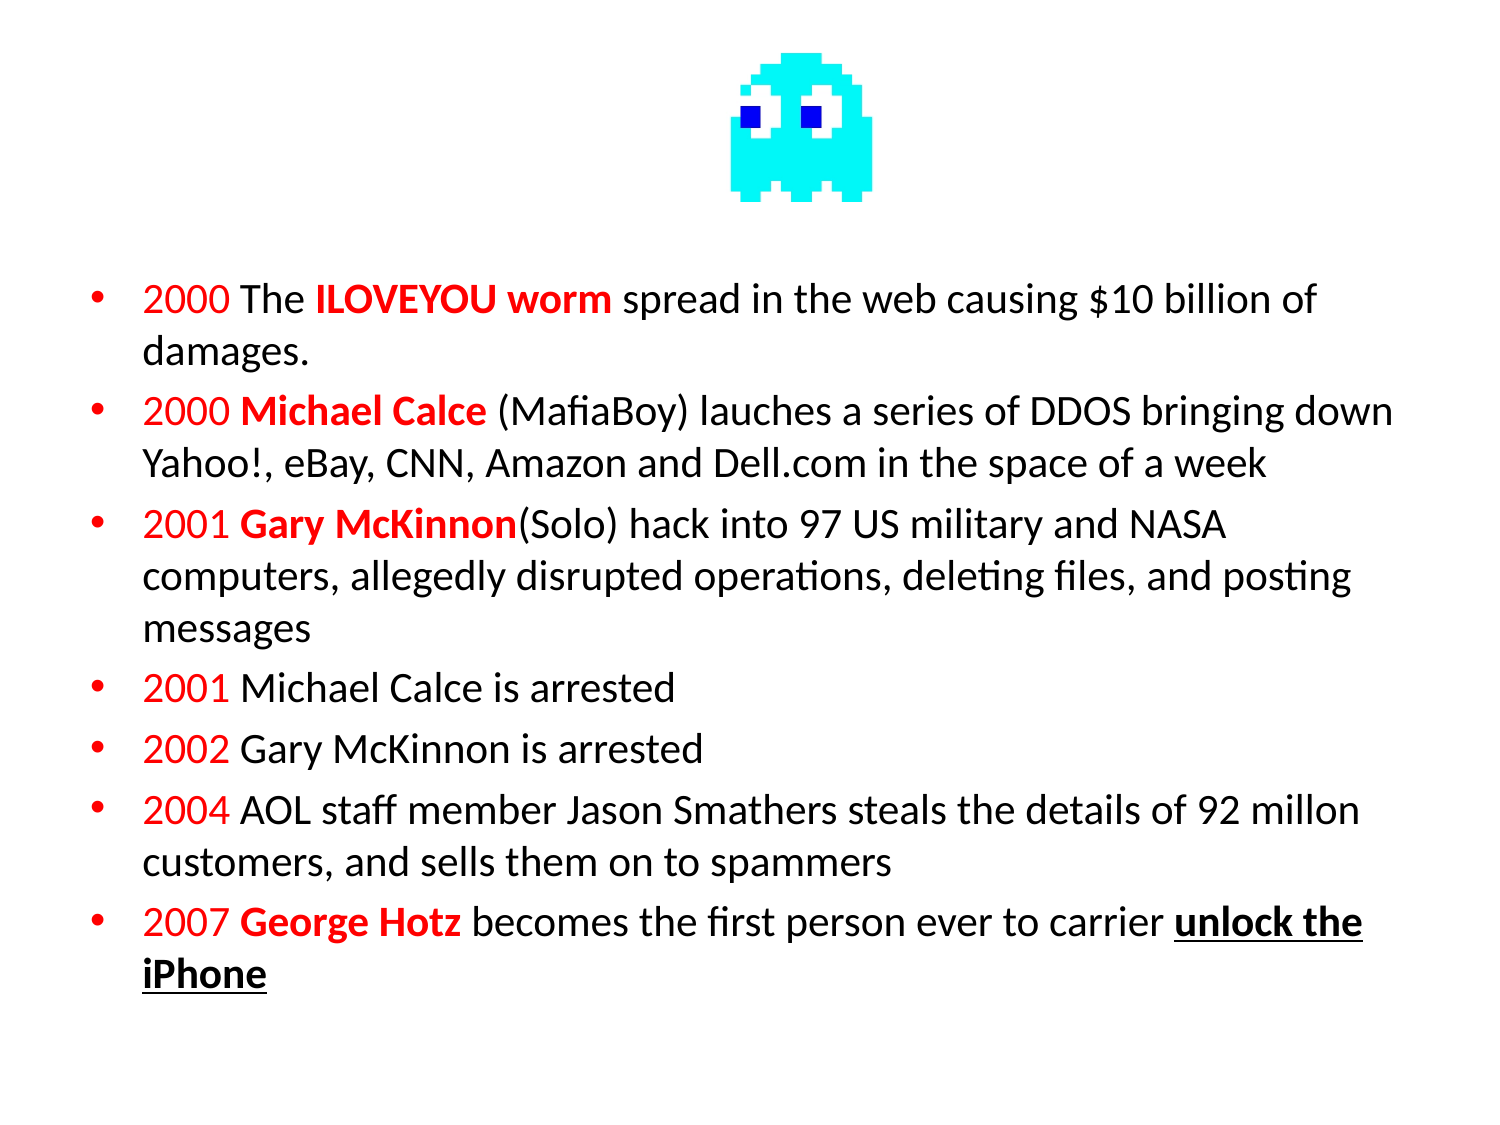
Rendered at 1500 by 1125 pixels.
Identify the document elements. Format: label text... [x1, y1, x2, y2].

list 2000 The ILOVEYOU worm spread in the web causing $10 billion of damages. 2000 Michael Calce (MafiaBoy) lauches a series of DDOS bringing down Yahoo!, eBay, CNN, Amazon and Dell.com in the space of a week 2001 Gary McKinnon(Solo) hack into 97 US military and NASA computers, allegedly disrupted operations, deleting files, and posting messages 2001 Michael Calce is arrested 2002 Gary McKinnon is arrested 2004 AOL staff member Jason Smathers steals the details of 92 millon customers, and sells them on to spammers 2007 George Hotz becomes the first person ever to carrier unlock the iPhone [75, 262, 1425, 1005]
picture [719, 42, 892, 202]
